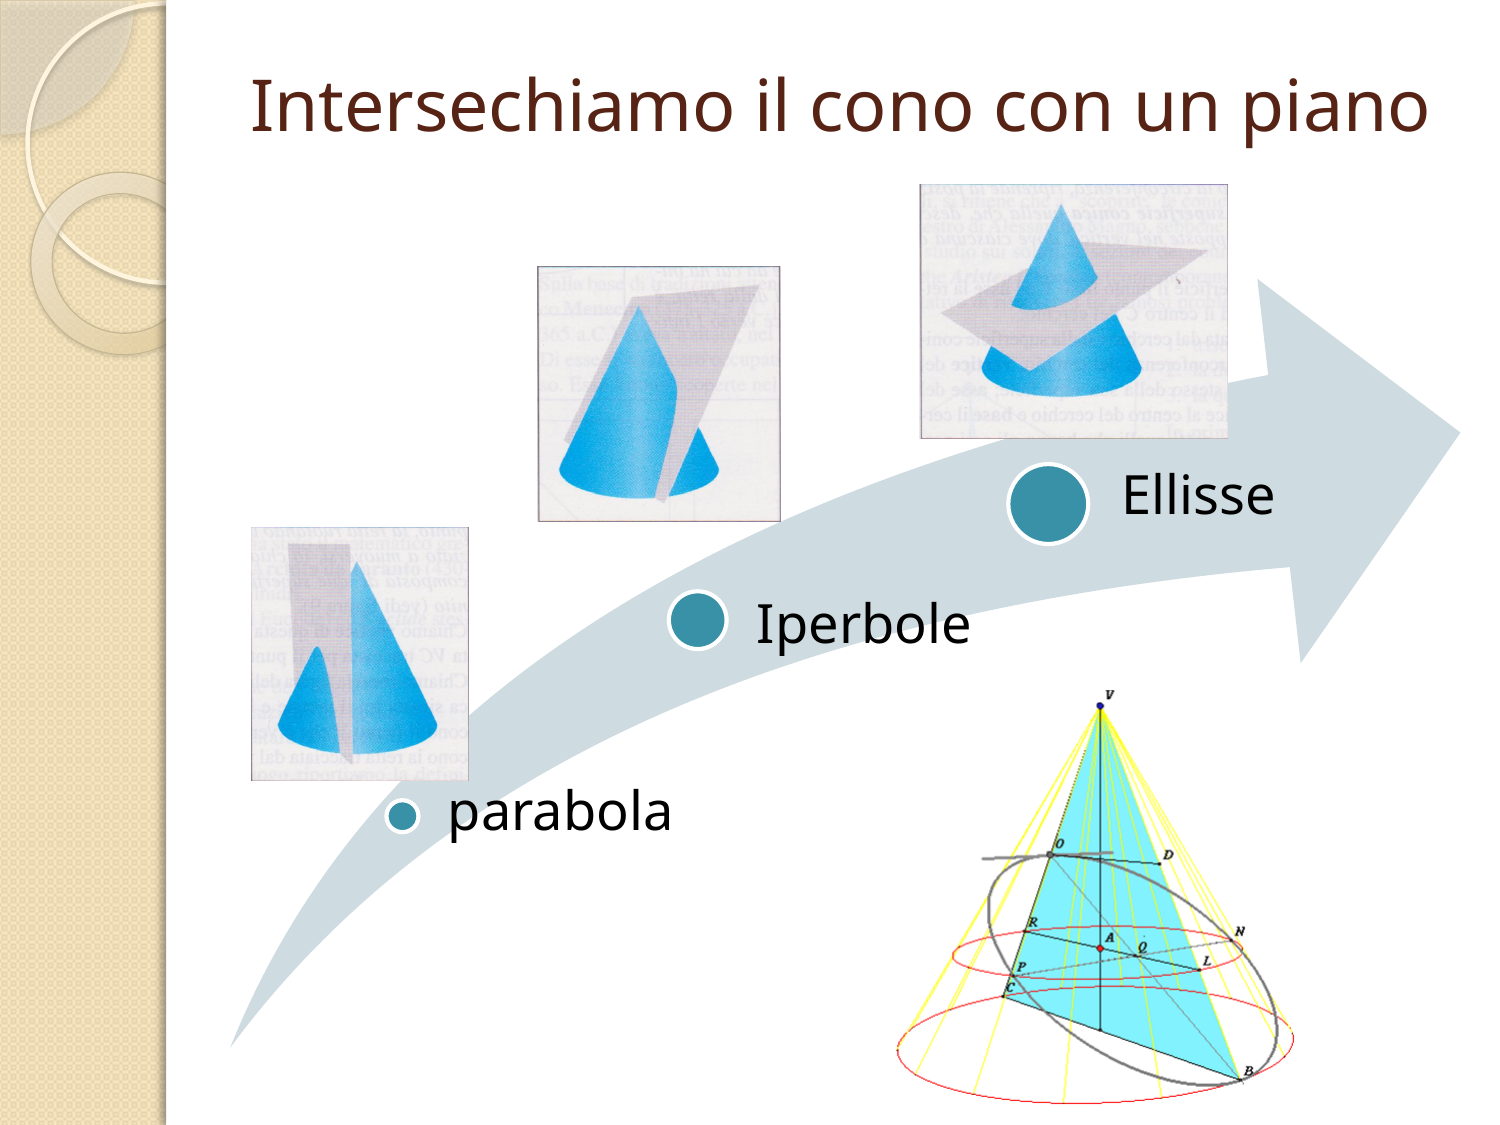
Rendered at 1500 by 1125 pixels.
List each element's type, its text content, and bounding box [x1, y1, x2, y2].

picture [251, 526, 470, 782]
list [229, 259, 1461, 1048]
title Intersechiamo il cono con un piano [235, 45, 1466, 161]
picture [537, 265, 782, 522]
picture [919, 184, 1228, 439]
picture [879, 680, 1300, 1107]
